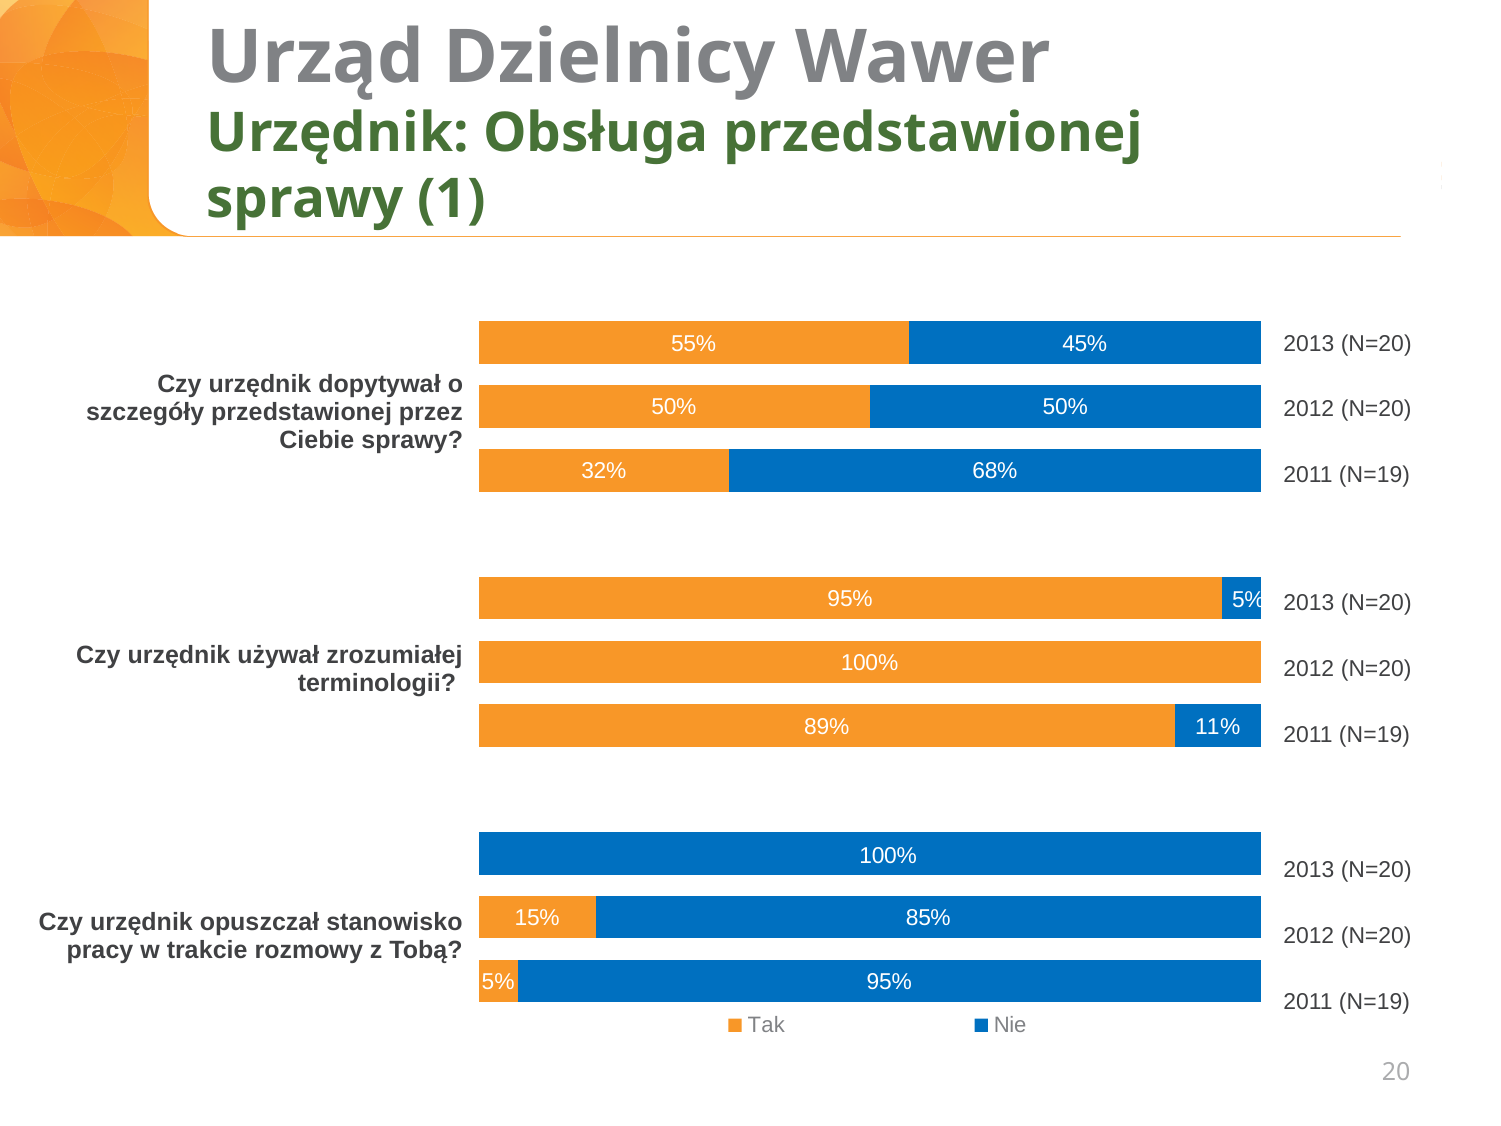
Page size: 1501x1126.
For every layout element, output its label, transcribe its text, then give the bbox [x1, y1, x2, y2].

text_box 2013 (N=20) 2012 (N=20) 2011 (N=19) [1270, 315, 1466, 528]
table_cell Czy urzędnik używał zrozumiałej terminologii? [18, 498, 473, 840]
picture [0, 0, 147, 237]
text_box 2013 (N=20) 2012 (N=20) 2011 (N=19) [1270, 841, 1466, 1022]
chart [478, 282, 1265, 1059]
slide_number 20 [1075, 1042, 1426, 1103]
text_box 2013 (N=20) 2012 (N=20) 2011 (N=19) [1270, 574, 1466, 788]
table_header Czy urzędnik dopytywał o szczegóły przedstawionej przez Ciebie sprawy? [18, 326, 473, 498]
title Urząd Dzielnicy Wawer Urzędnik: Obsługa przedstawionej sprawy (1) [147, 0, 1442, 237]
table_cell Czy urzędnik opuszczał stanowisko pracy w trakcie rozmowy z Tobą? [18, 840, 473, 1059]
